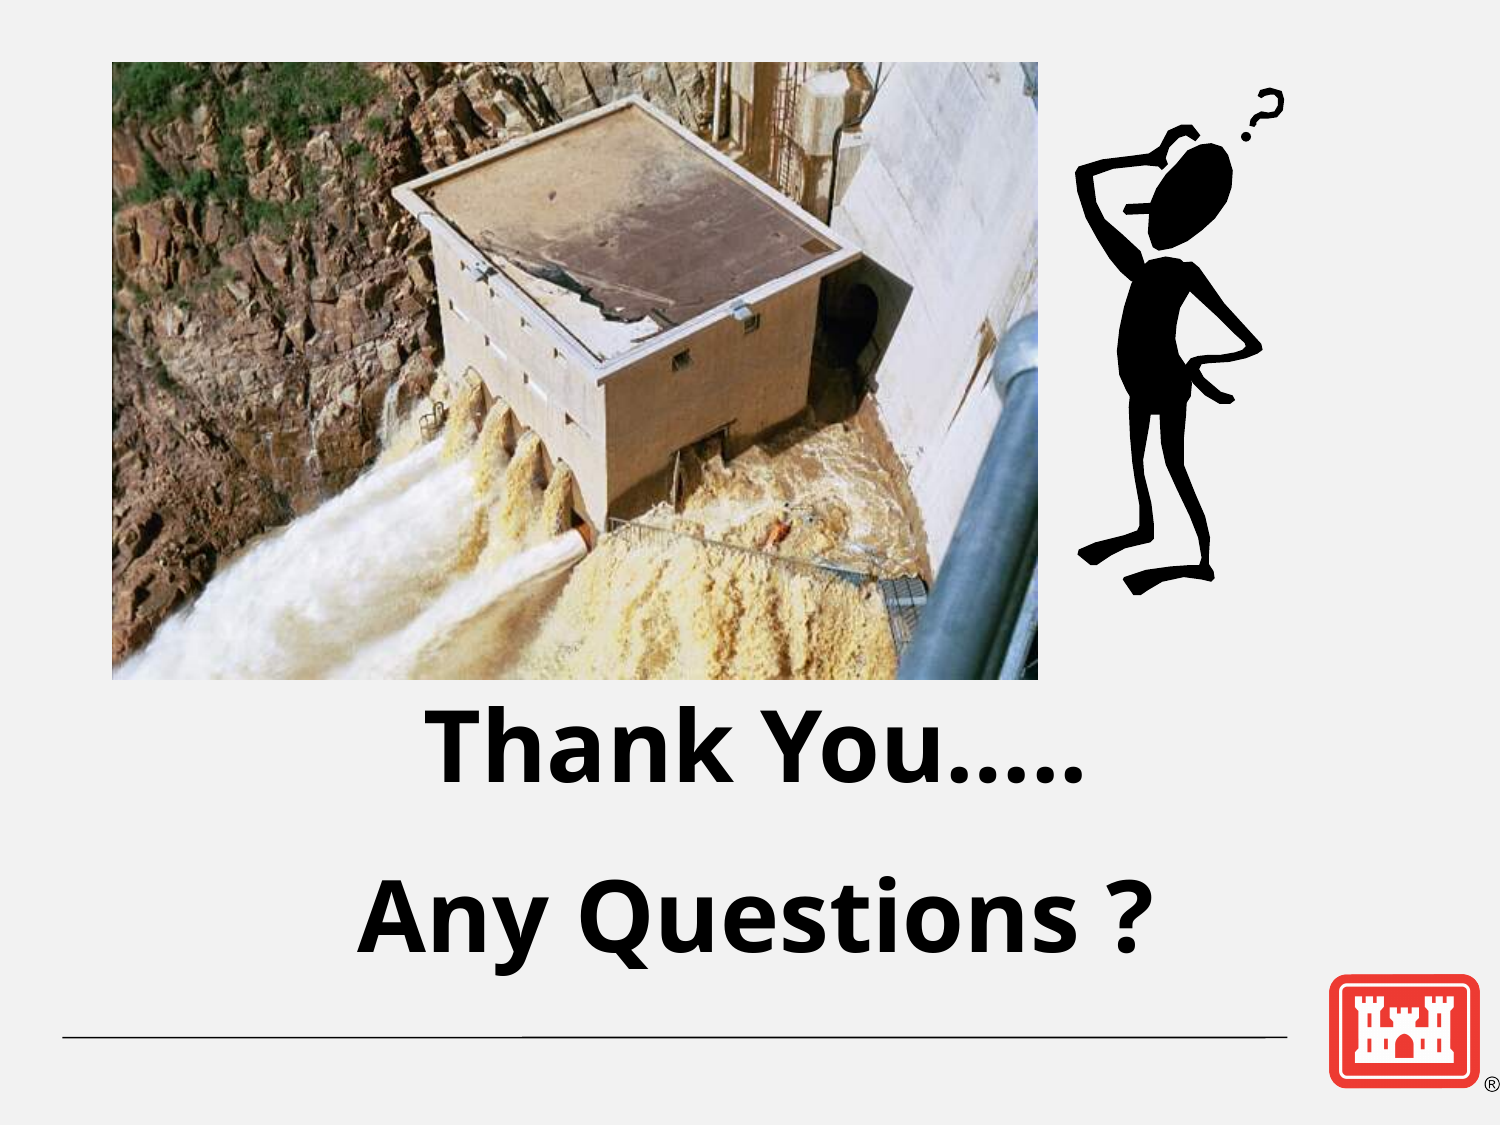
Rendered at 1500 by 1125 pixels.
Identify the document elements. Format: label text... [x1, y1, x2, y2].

picture [1074, 87, 1285, 596]
text_box Thank You….. Any Questions ? [62, 675, 1450, 980]
picture [1329, 974, 1500, 1092]
picture [112, 62, 1038, 680]
